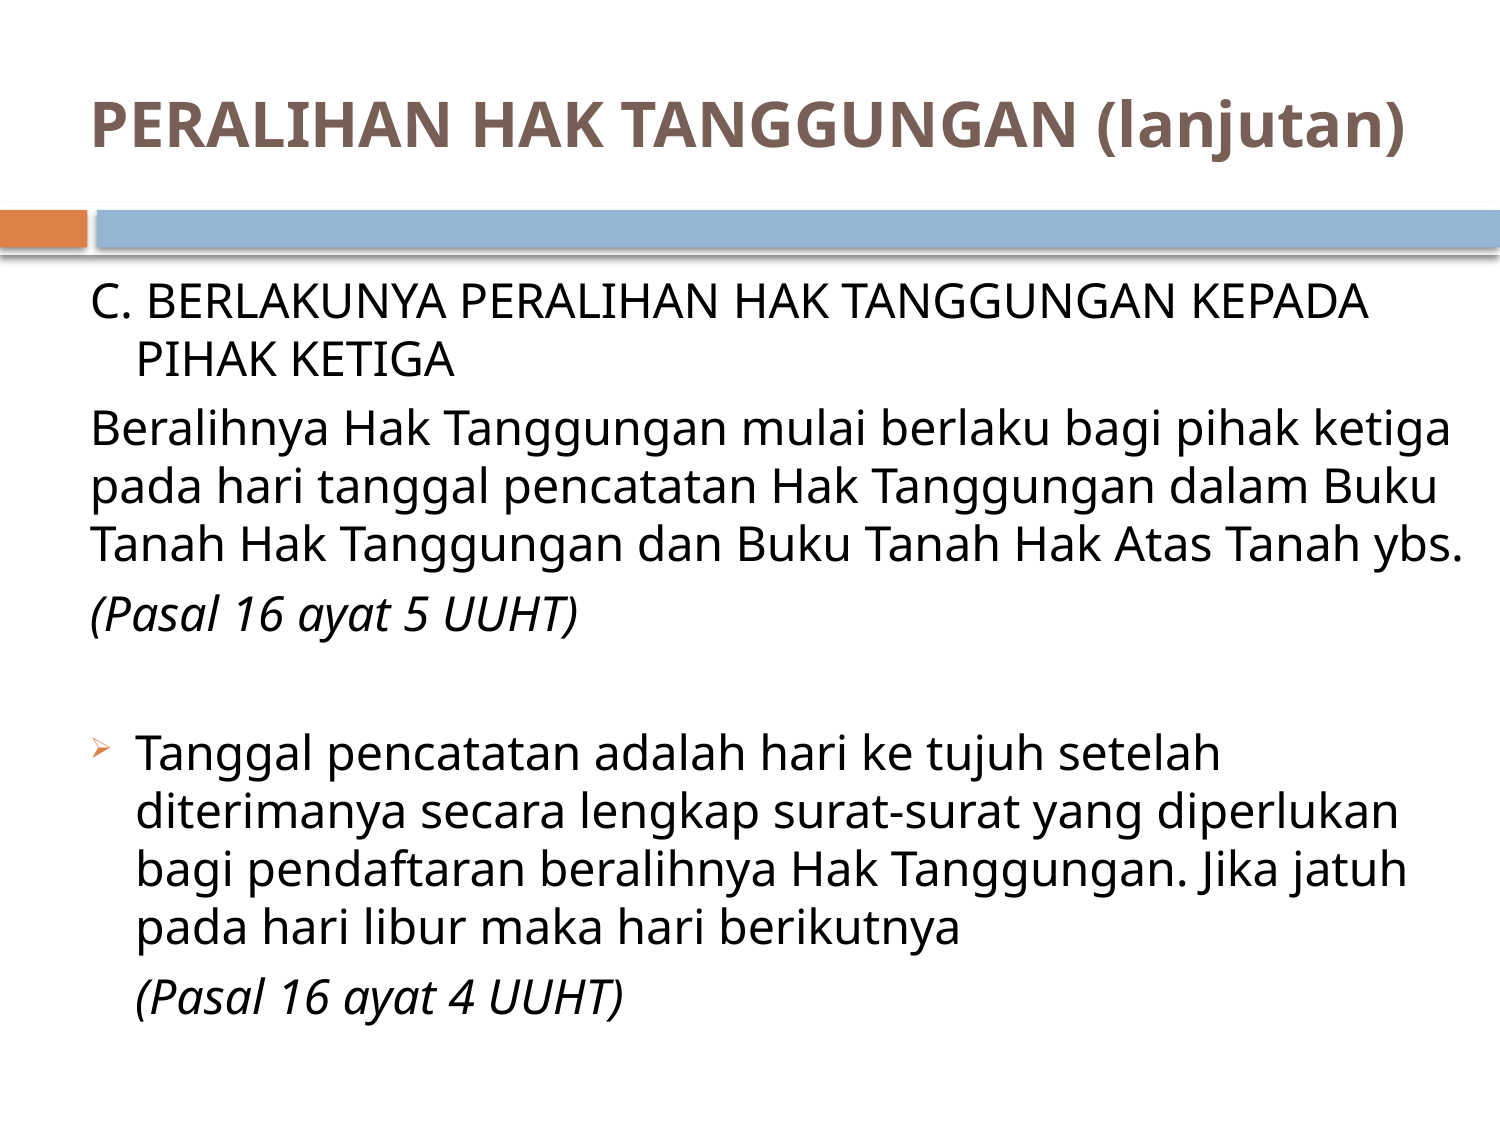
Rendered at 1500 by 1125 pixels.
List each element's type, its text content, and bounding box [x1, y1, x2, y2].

list C. BERLAKUNYA PERALIHAN HAK TANGGUNGAN KEPADA PIHAK KETIGA Beralihnya Hak Tanggungan mulai berlaku bagi pihak ketiga pada hari tanggal pencatatan Hak Tanggungan dalam Buku Tanah Hak Tanggungan dan Buku Tanah Hak Atas Tanah ybs. (Pasal 16 ayat 5 UUHT) Tanggal pencatatan adalah hari ke tujuh setelah diterimanya secara lengkap surat-surat yang diperlukan bagi pendaftaran beralihnya Hak Tanggungan. Jika jatuh pada hari libur maka hari berikutnya (Pasal 16 ayat 4 UUHT) [75, 262, 1488, 1088]
title PERALIHAN HAK TANGGUNGAN (lanjutan) [75, 45, 1425, 200]
